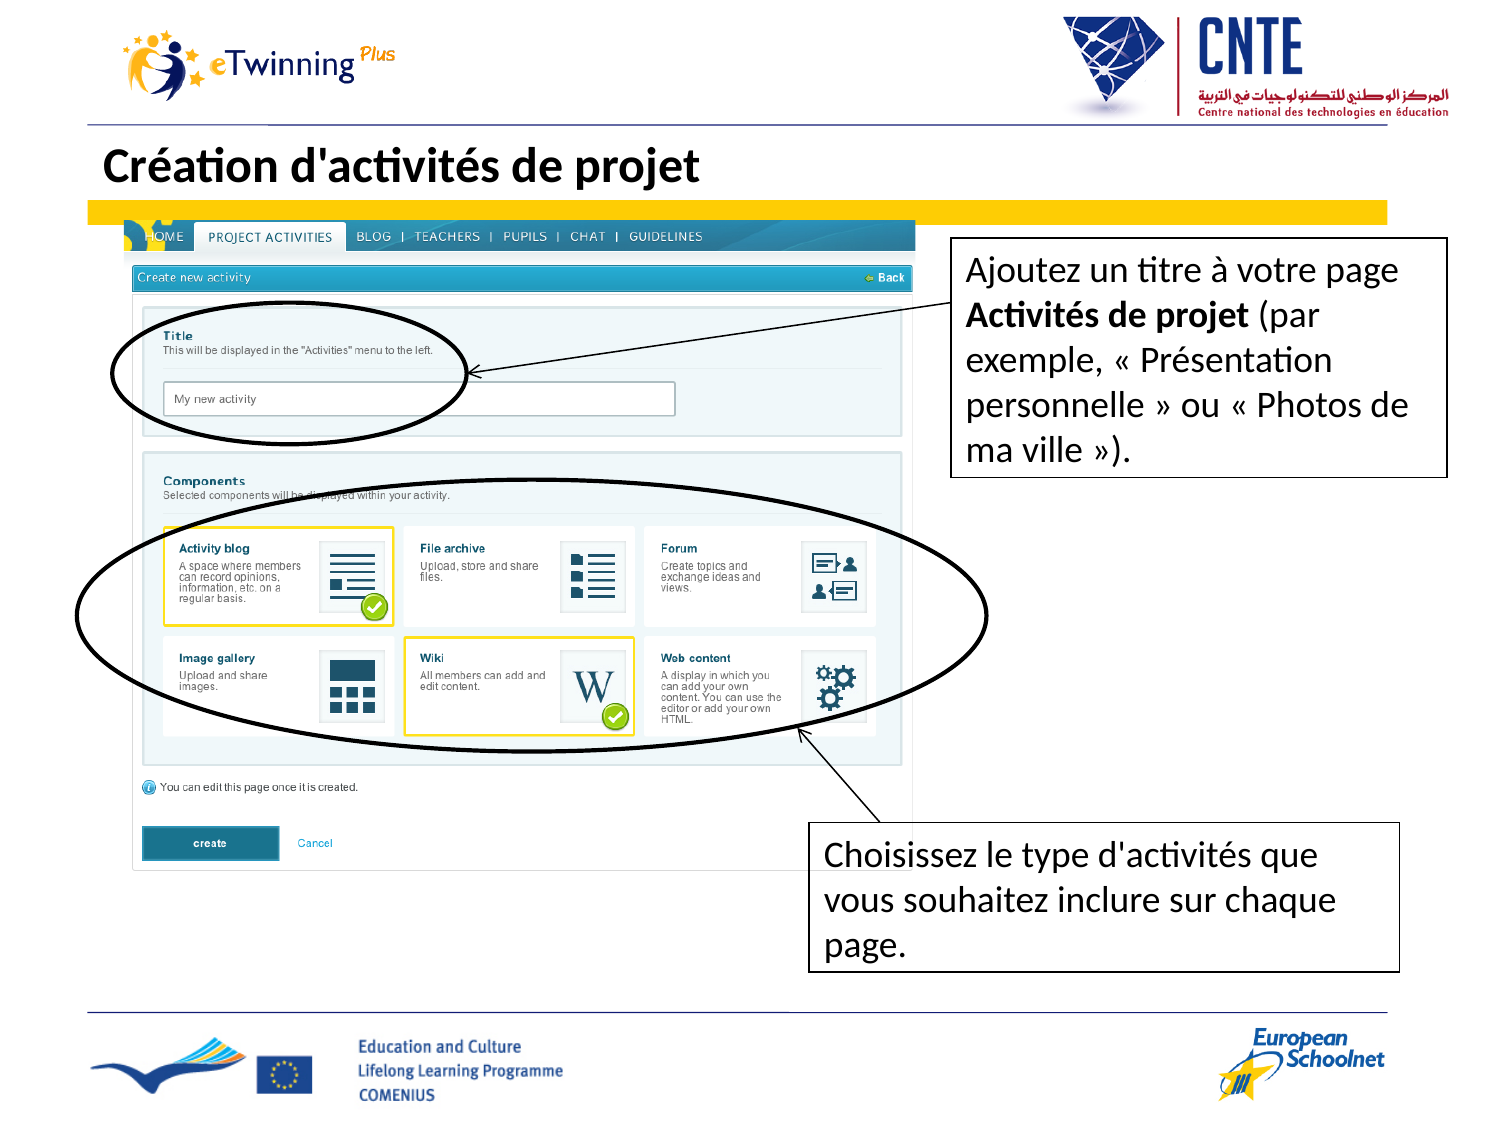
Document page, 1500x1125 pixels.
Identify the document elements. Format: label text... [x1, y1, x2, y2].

picture [1212, 1024, 1388, 1107]
picture [123, 219, 916, 237]
picture [1033, 7, 1472, 145]
picture [88, 1023, 565, 1113]
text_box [76, 479, 1400, 975]
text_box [111, 237, 1448, 481]
picture [123, 30, 395, 101]
text_box Création d'activités de projet [88, 125, 739, 201]
